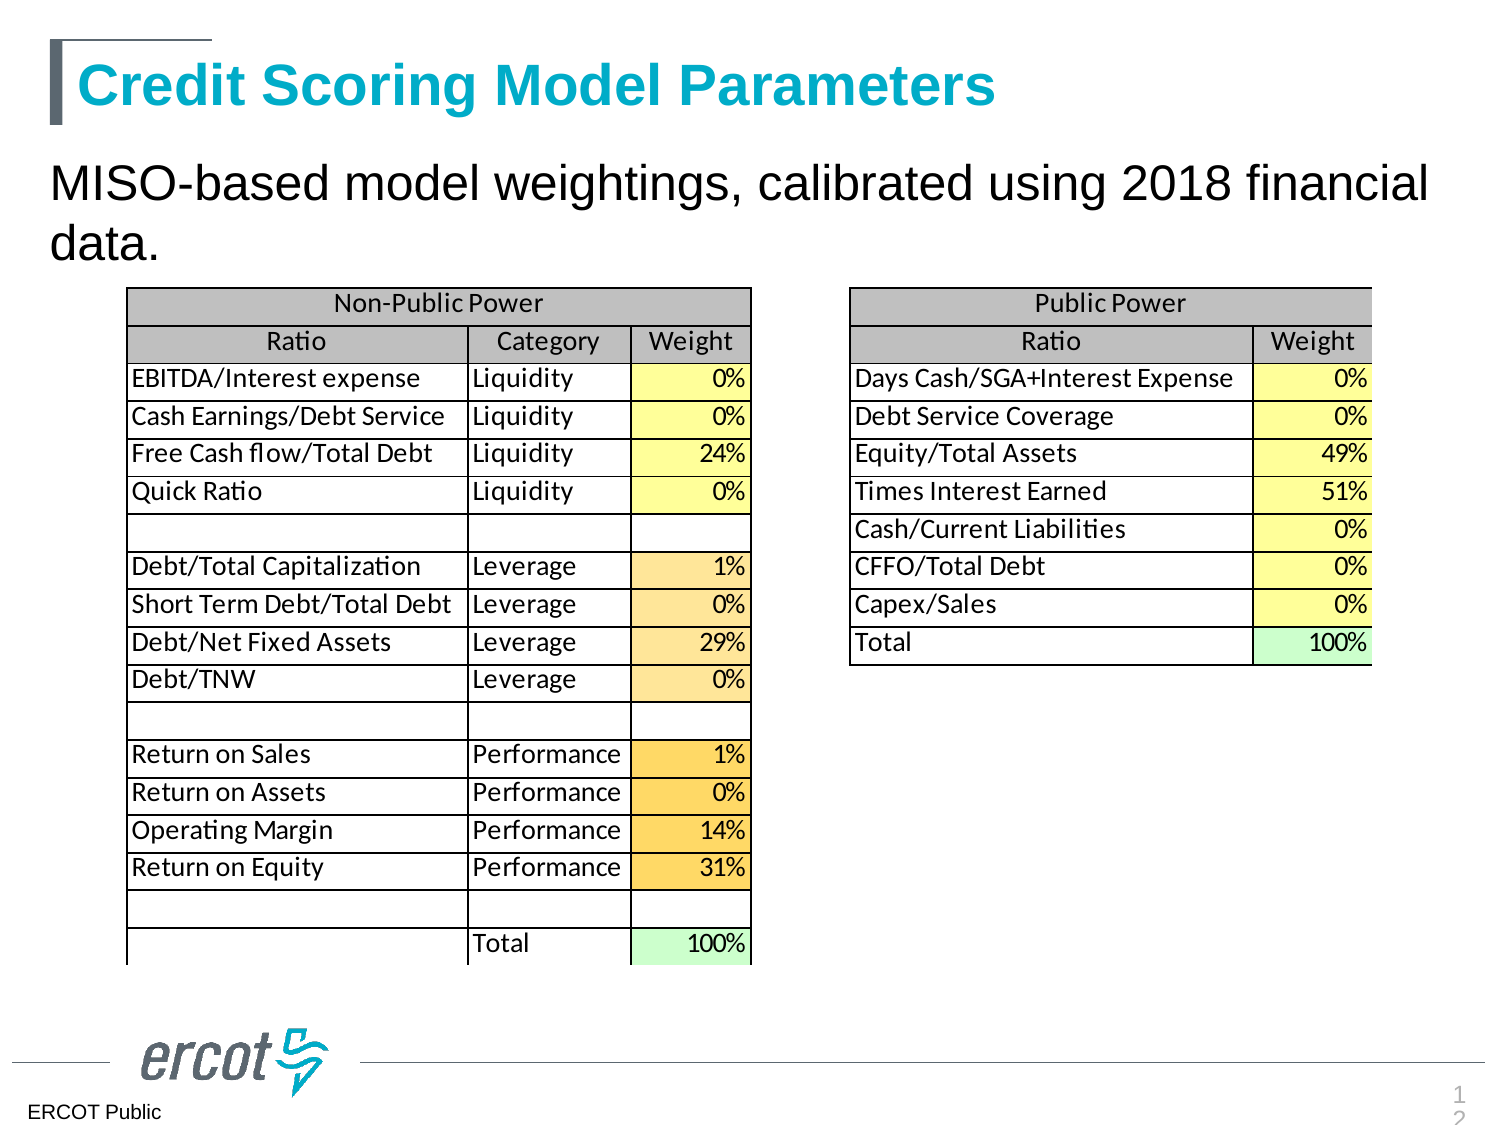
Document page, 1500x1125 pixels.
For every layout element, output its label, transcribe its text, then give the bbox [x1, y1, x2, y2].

title Credit Scoring Model Parameters [62, 39, 1450, 138]
picture [137, 1024, 332, 1100]
picture [125, 287, 1375, 967]
text_box MISO-based model weightings, calibrated using 2018 financial data. [34, 142, 1457, 310]
slide_number 12 [1437, 1076, 1475, 1112]
